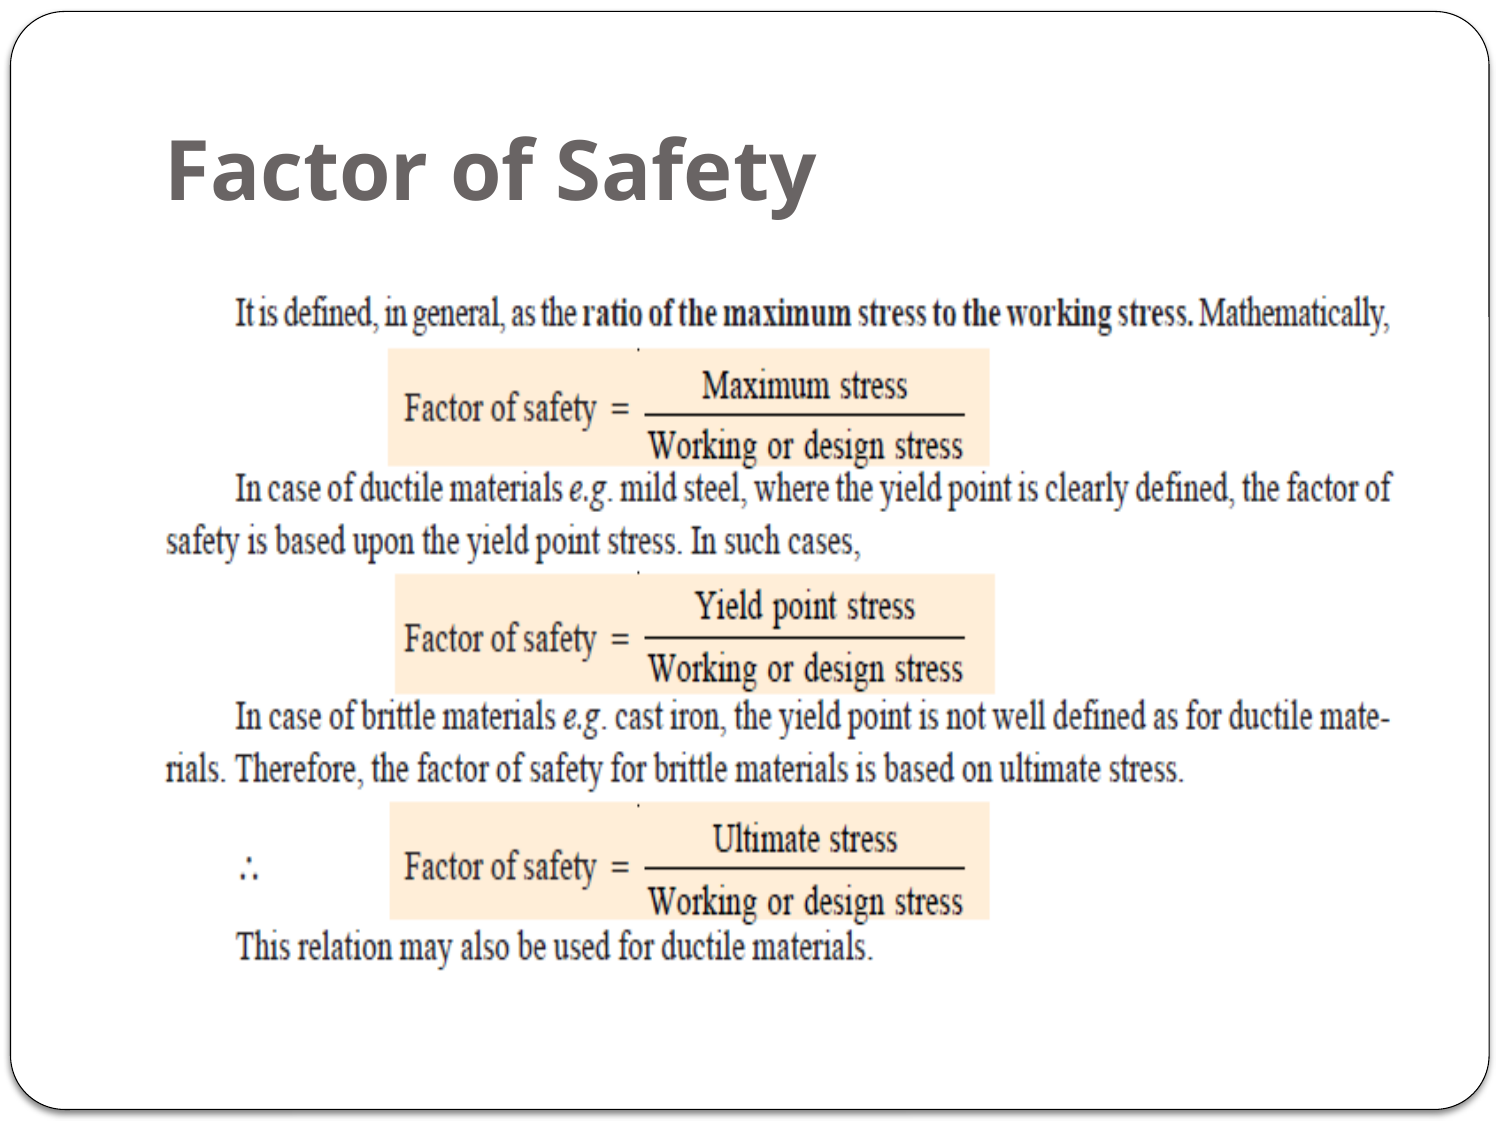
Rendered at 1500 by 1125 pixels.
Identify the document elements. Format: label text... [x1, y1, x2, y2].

title Factor of Safety [150, 45, 1425, 233]
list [137, 274, 1413, 988]
